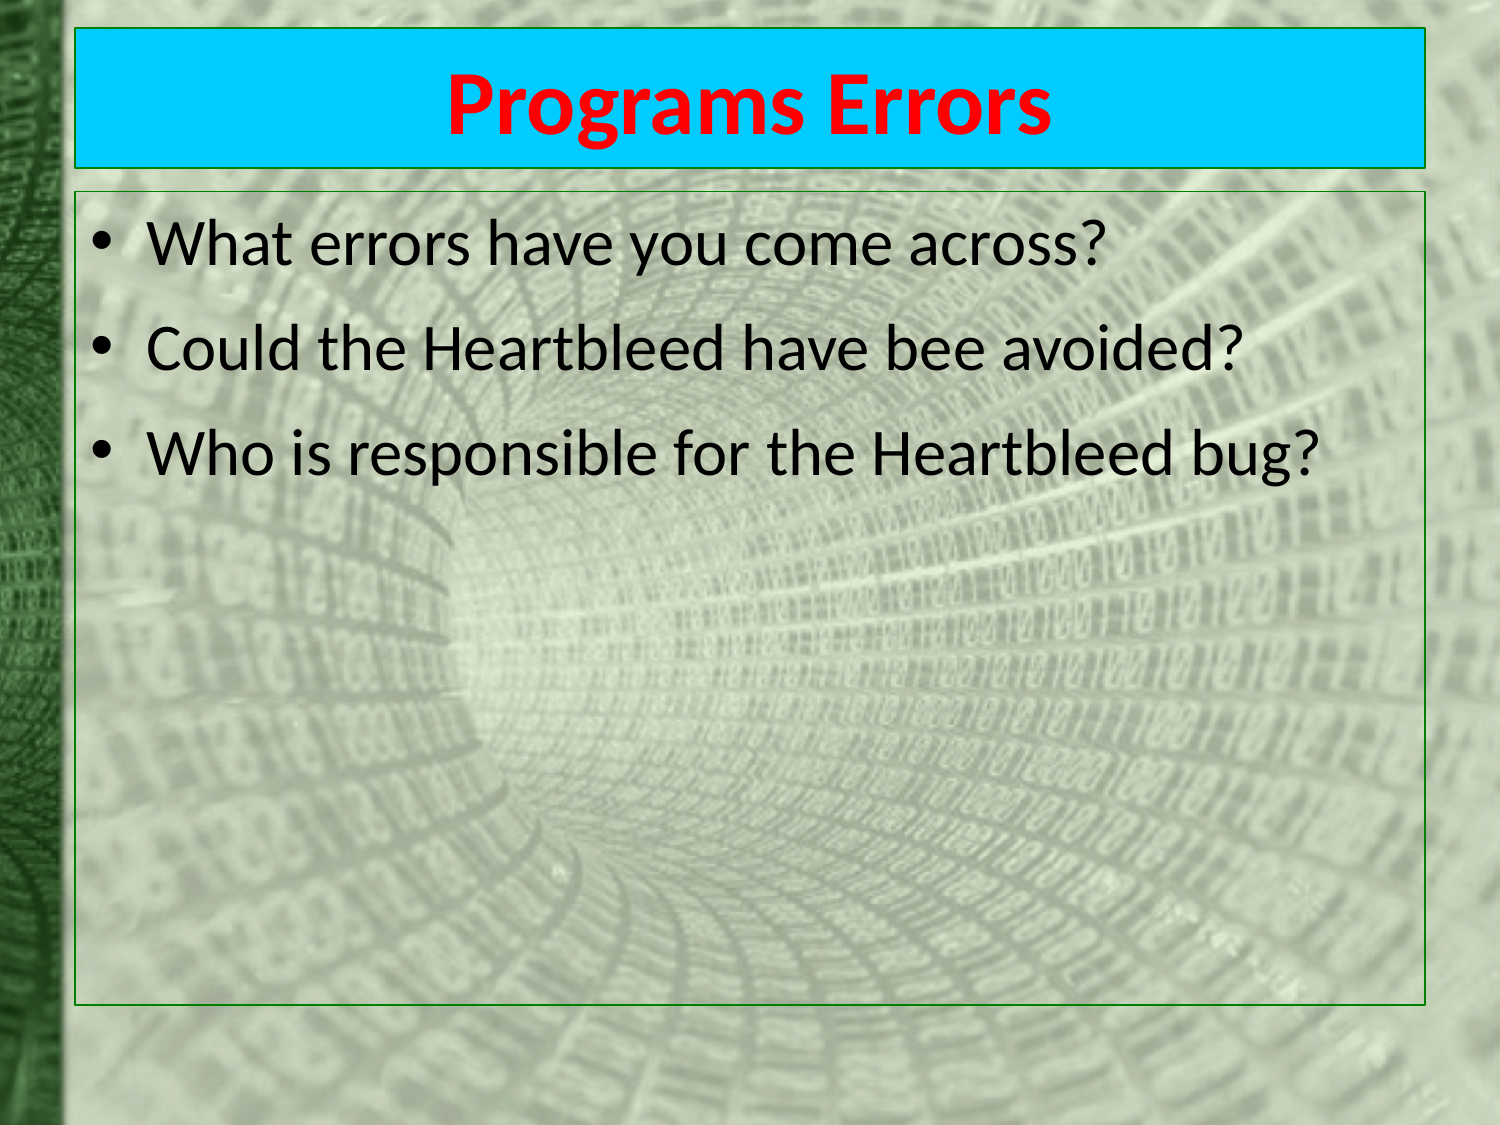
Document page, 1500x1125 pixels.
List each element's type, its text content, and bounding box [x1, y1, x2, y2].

list What errors have you come across? Could the Heartbleed have bee avoided? Who is responsible for the Heartbleed bug? [74, 191, 1426, 1006]
picture [0, 0, 1500, 1125]
title Programs Errors [74, 27, 1426, 169]
